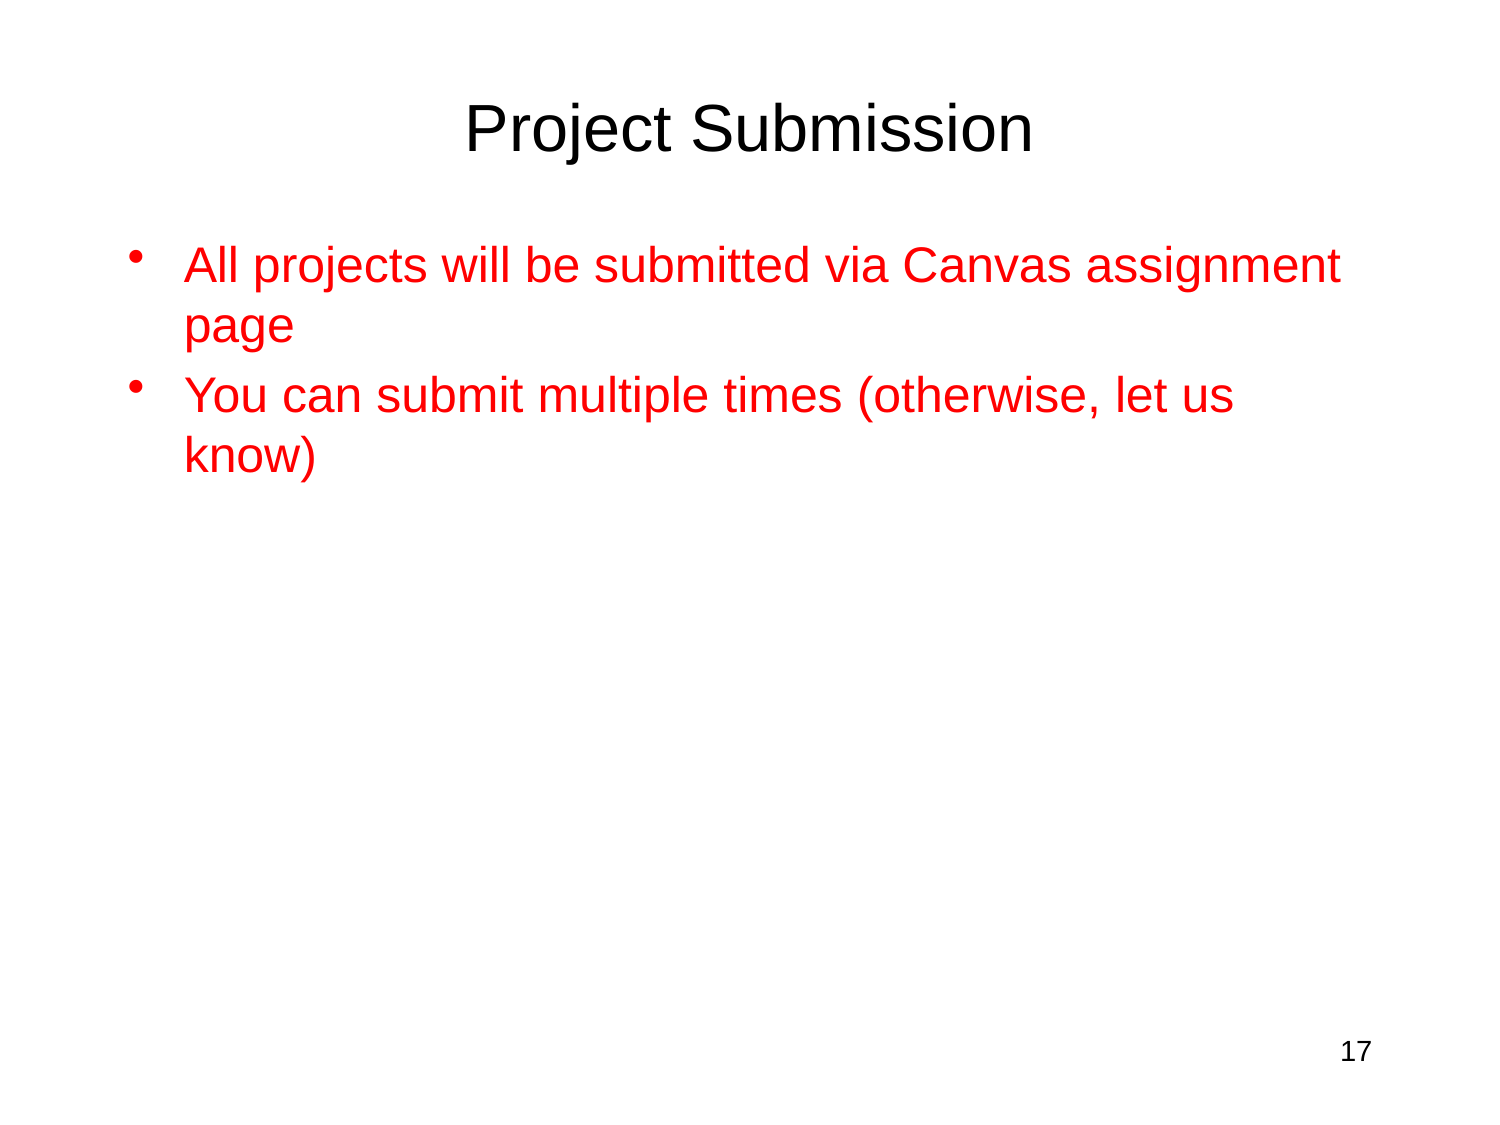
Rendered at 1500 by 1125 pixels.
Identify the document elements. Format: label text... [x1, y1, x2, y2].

list All projects will be submitted via Canvas assignment page You can submit multiple times (otherwise, let us know) [112, 224, 1388, 1001]
title Project Submission [112, 62, 1388, 188]
slide_number 17 [1074, 1024, 1388, 1101]
